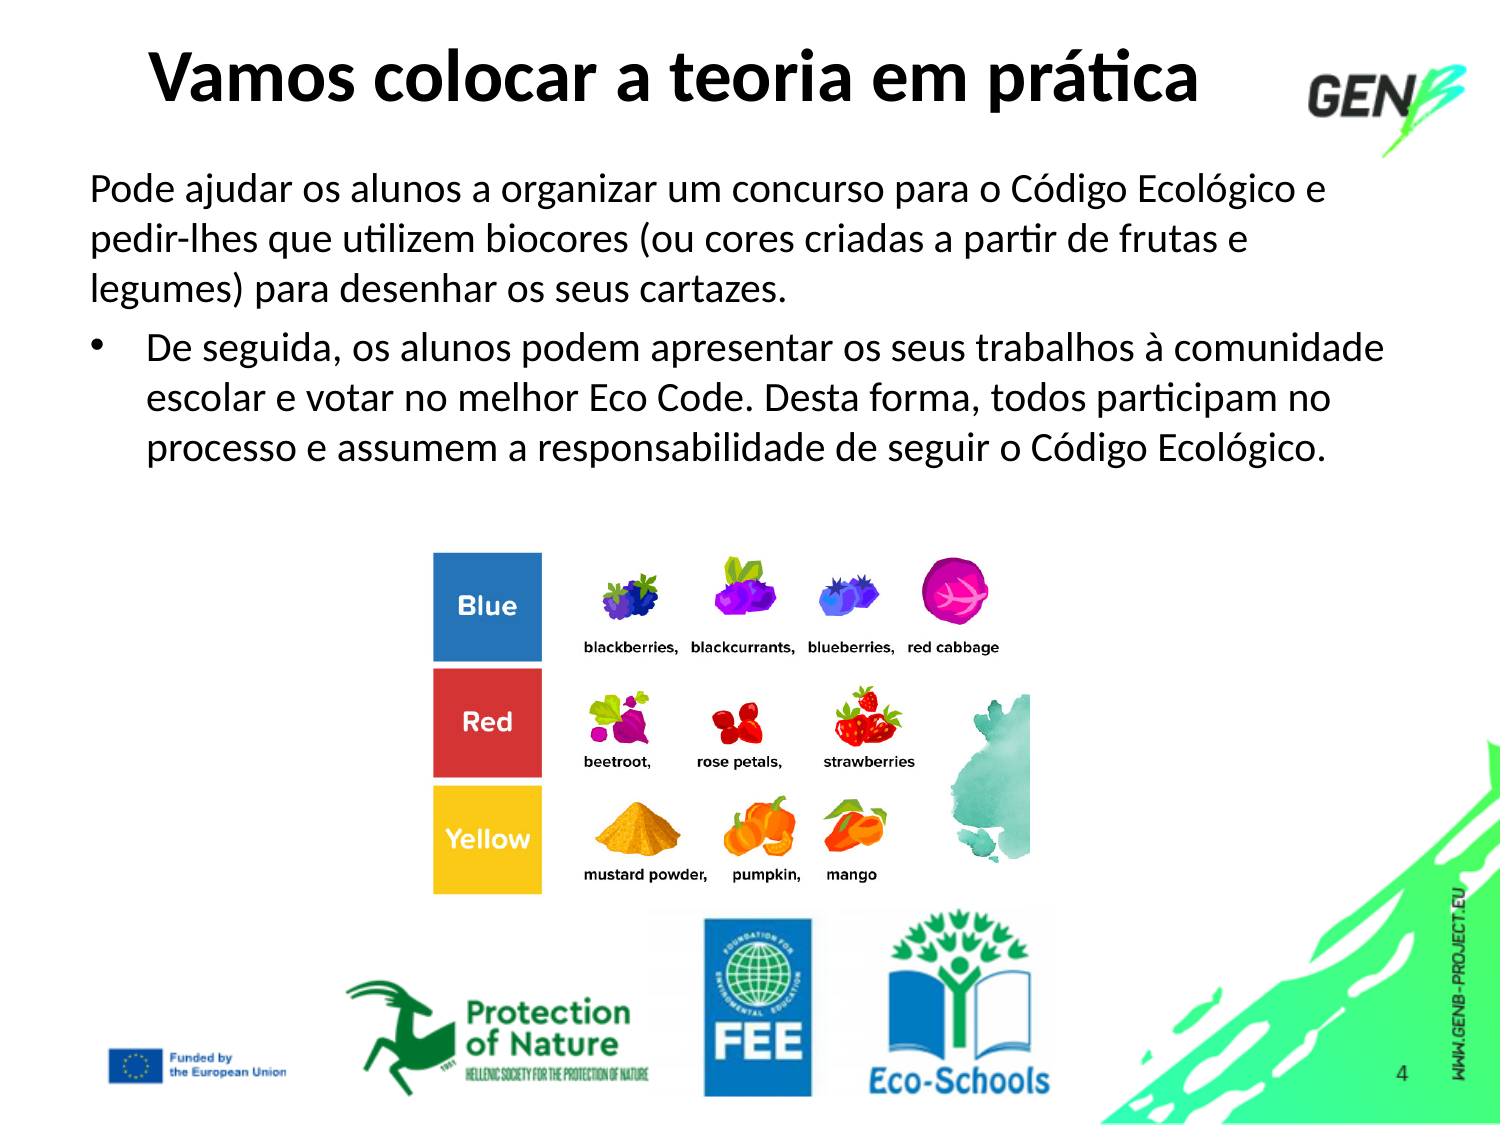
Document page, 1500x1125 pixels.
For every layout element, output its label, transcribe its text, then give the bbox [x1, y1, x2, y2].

list Pode ajudar os alunos a organizar um concurso para o Código Ecológico e pedir-lhes que utilizem biocores (ou cores criadas a partir de frutas e legumes) para desenhar os seus cartazes. De seguida, os alunos podem apresentar os seus trabalhos à comunidade escolar e votar no melhor Eco Code. Desta forma, todos participam no processo e assumem a responsabilidade de seguir o Código Ecológico. [74, 153, 1425, 896]
title Vamos colocar a teoria em prática [0, 2, 1350, 141]
picture [0, 0, 1500, 1125]
